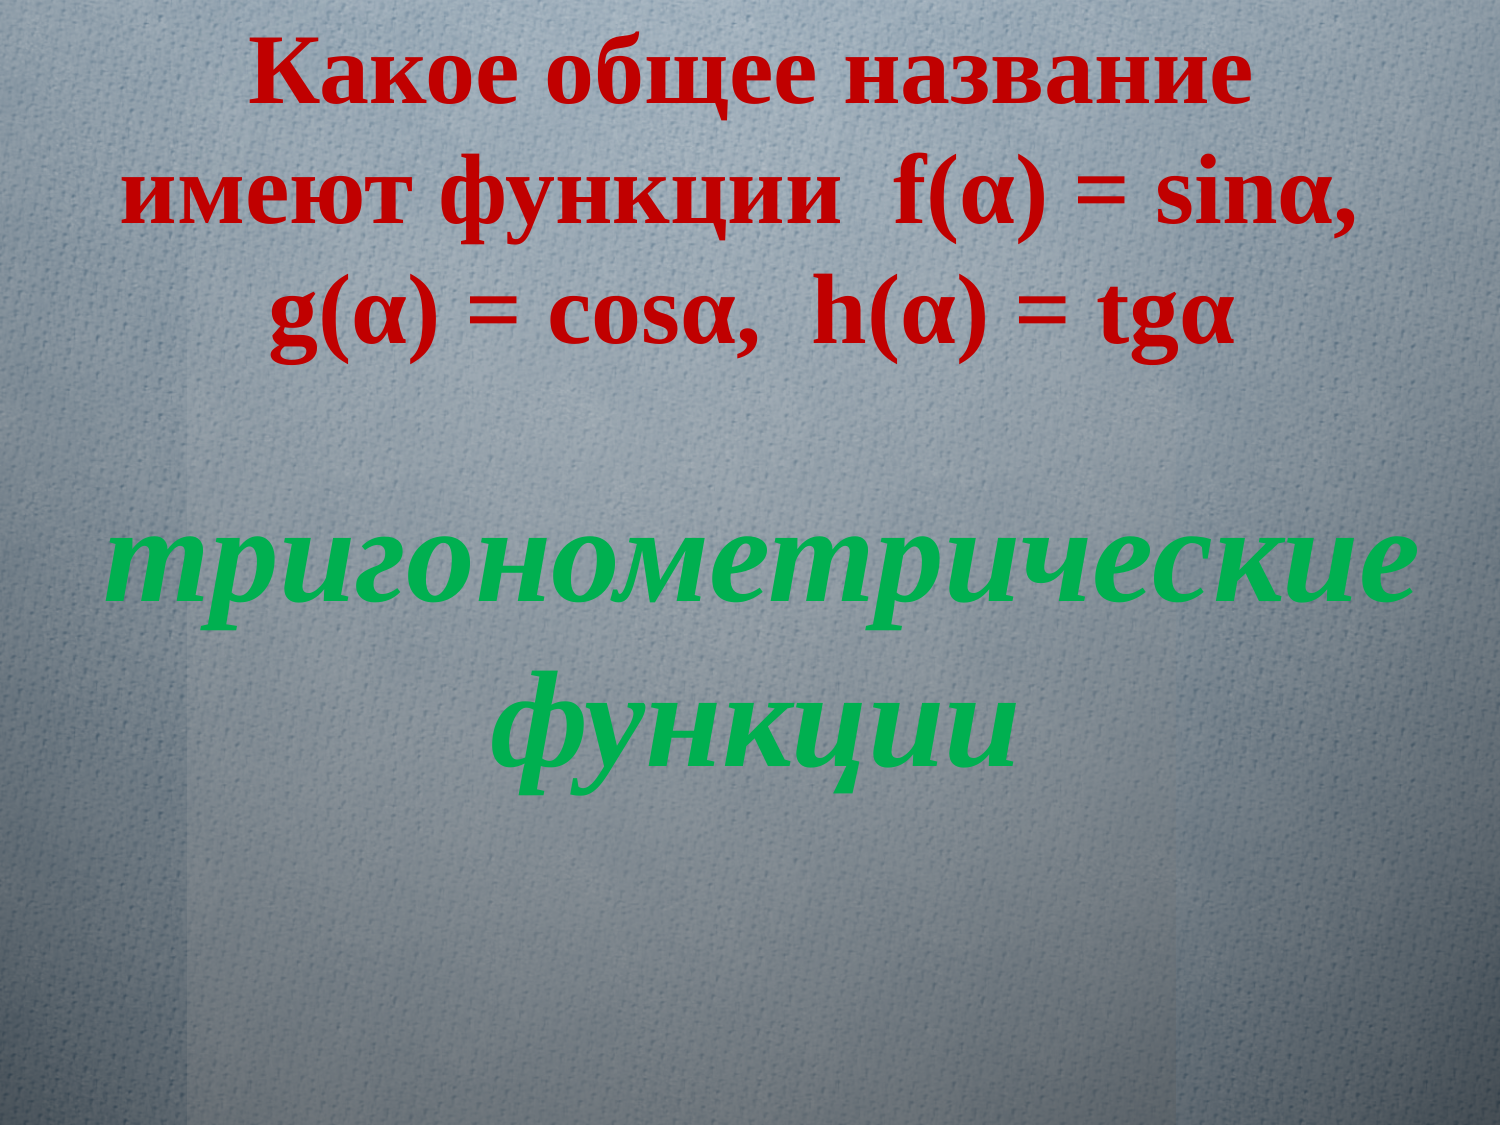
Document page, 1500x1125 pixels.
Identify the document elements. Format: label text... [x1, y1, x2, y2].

title Какое общее название имеют функции f(α) = sinα, g(α) = cosα, h(α) = tgα [76, 90, 1427, 278]
list тригонометрические функции [41, 456, 1471, 1000]
